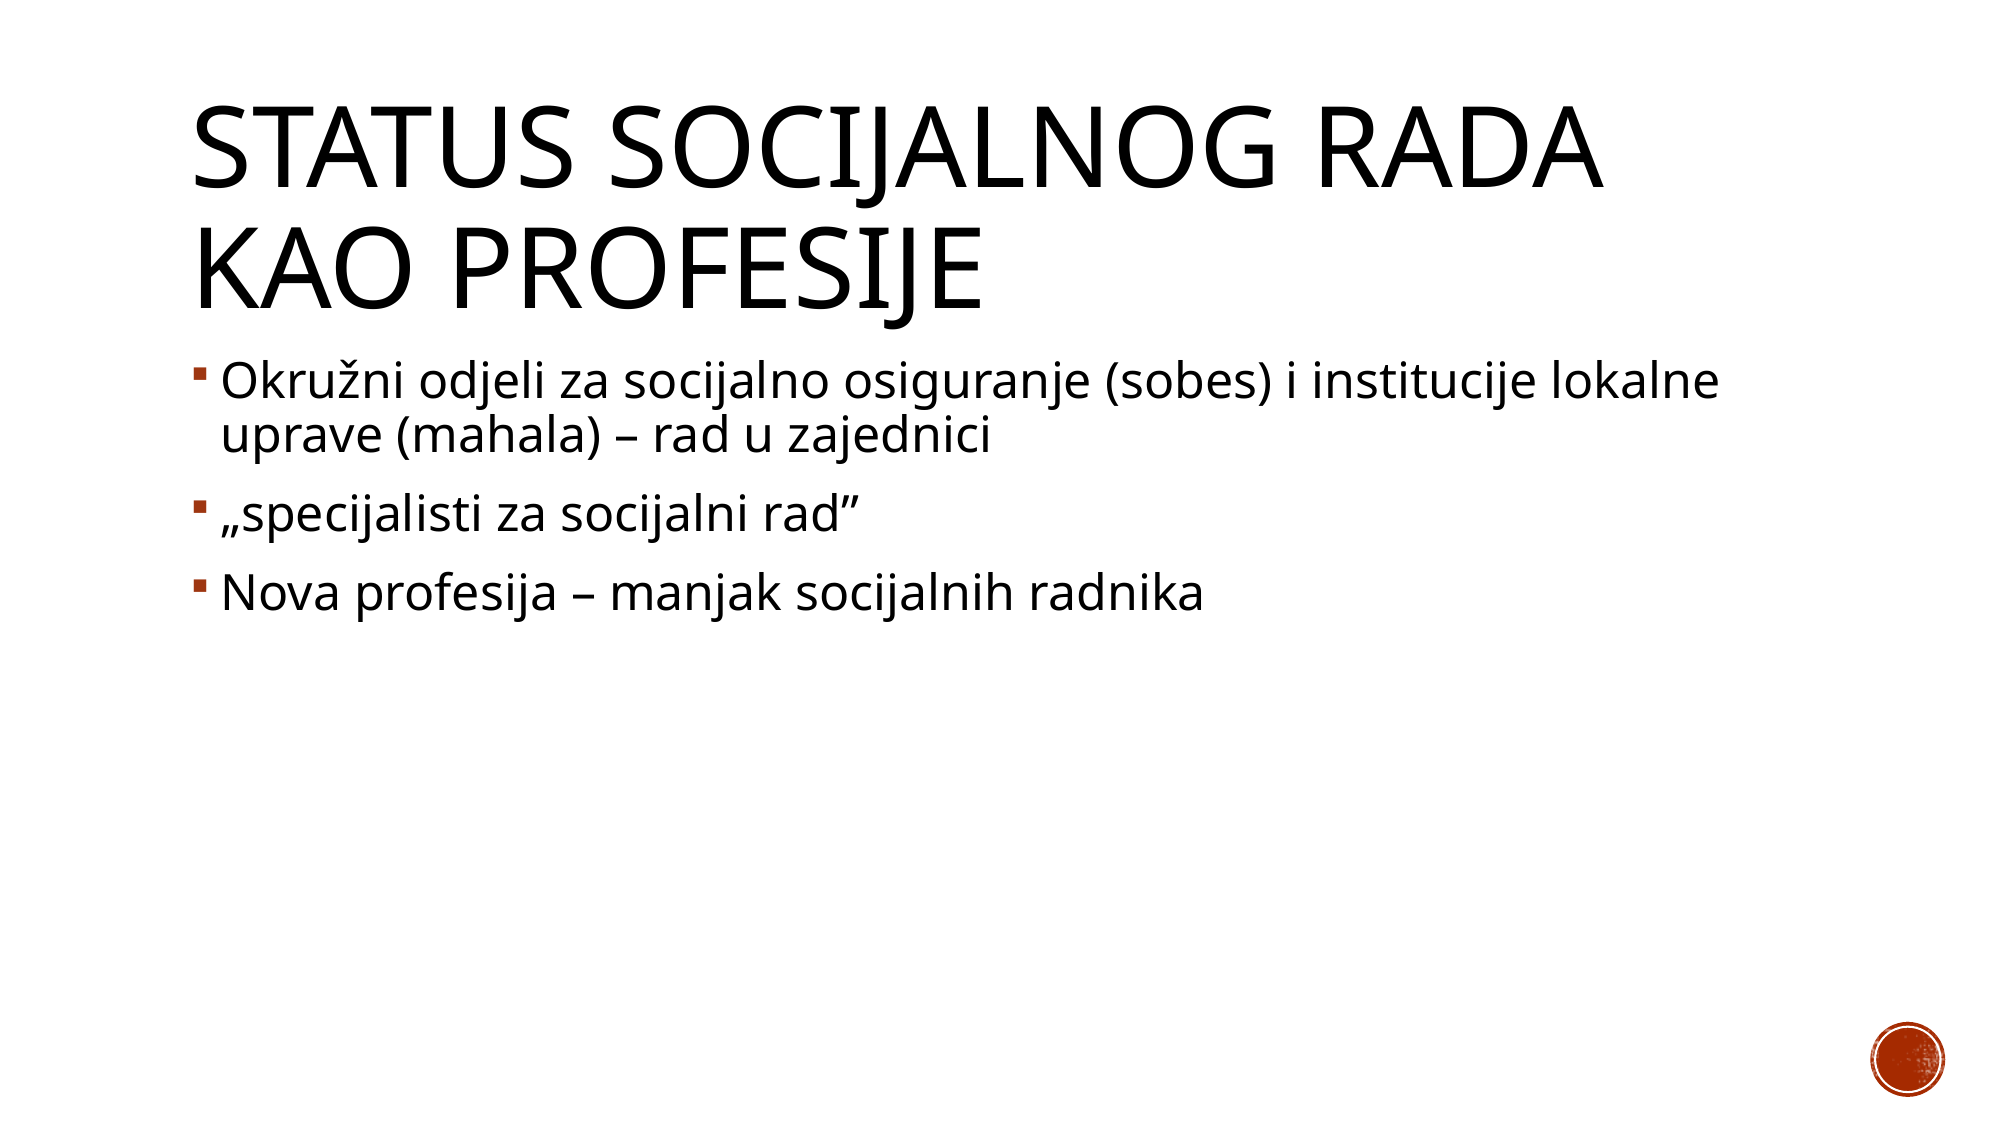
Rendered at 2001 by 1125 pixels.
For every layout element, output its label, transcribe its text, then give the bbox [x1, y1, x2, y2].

title Status socijalnog rada kao profesije [175, 79, 1826, 344]
list Okružni odjeli za socijalno osiguranje (sobes) i institucije lokalne uprave (mahala) – rad u zajednici „specijalisti za socijalni rad” Nova profesija – manjak socijalnih radnika [175, 348, 1826, 1013]
